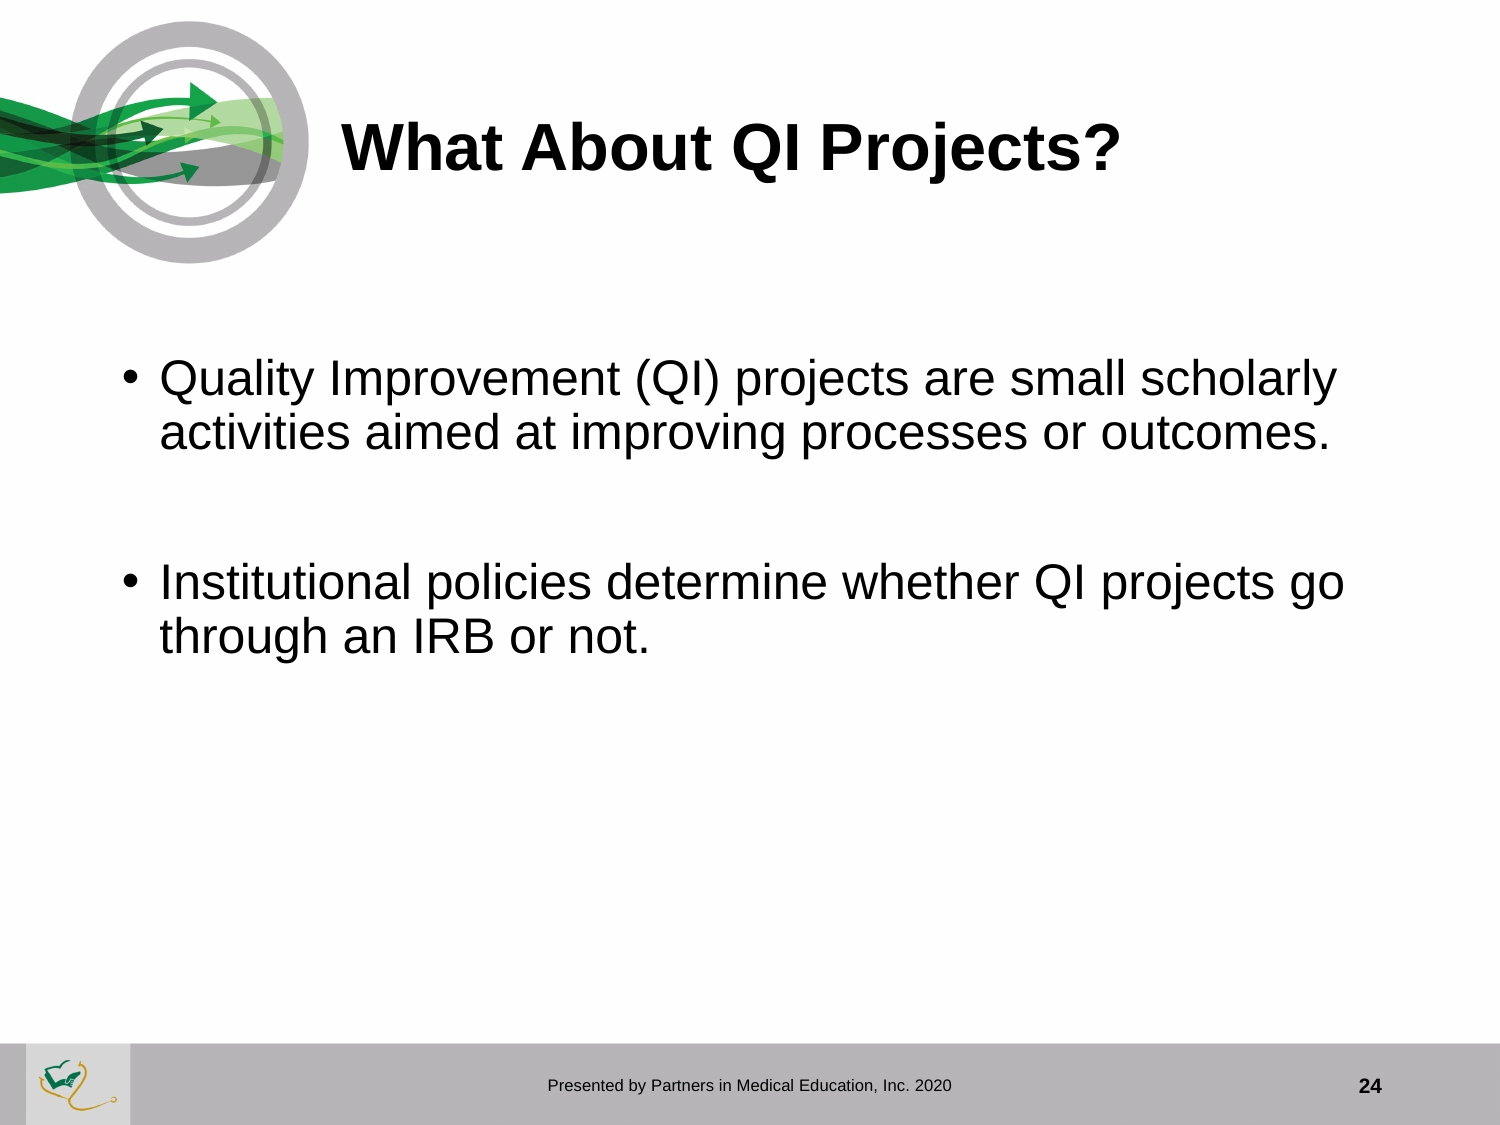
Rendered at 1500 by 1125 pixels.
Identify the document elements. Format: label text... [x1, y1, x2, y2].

title What About QI Projects? [326, 40, 1397, 258]
picture [0, 0, 1500, 1125]
slide_number 24 [1059, 1055, 1397, 1116]
list Quality Improvement (QI) projects are small scholarly activities aimed at improving processes or outcomes. Institutional policies determine whether QI projects go through an IRB or not. [106, 337, 1401, 782]
footer Presented by Partners in Medical Education, Inc. 2020 [496, 1055, 1004, 1116]
